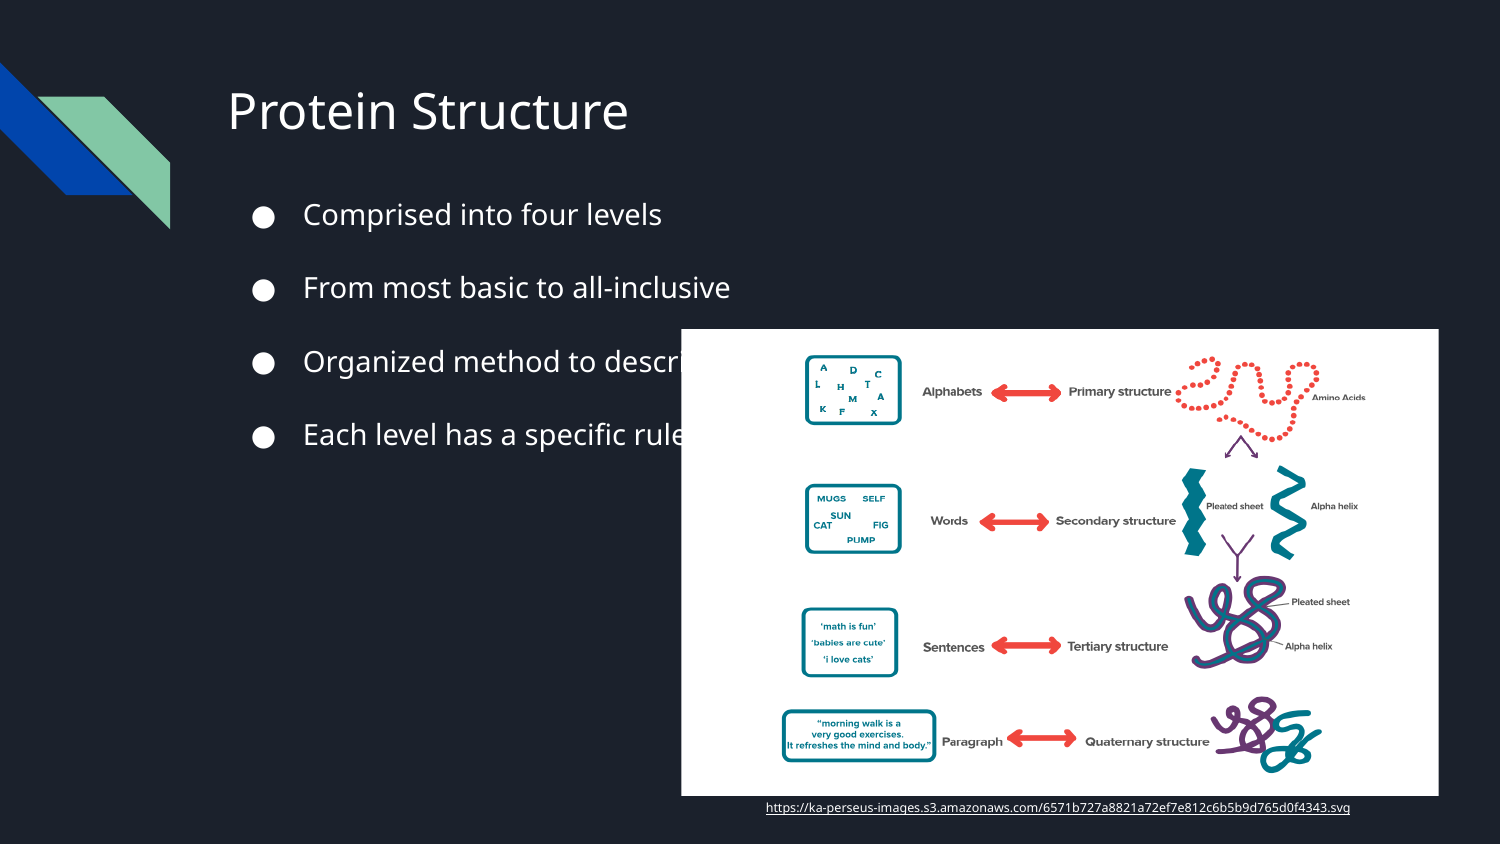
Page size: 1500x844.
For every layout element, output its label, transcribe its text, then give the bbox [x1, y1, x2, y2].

text_box https://ka-perseus-images.s3.amazonaws.com/6571b727a8821a72ef7e812c6b5b9d765d0f4343.svg [674, 795, 1446, 806]
title Protein Structure [212, 64, 1368, 176]
list Comprised into four levels From most basic to all-inclusive Organized method to describe a protein Each level has a specific rule [212, 176, 1368, 735]
picture [680, 329, 1439, 796]
